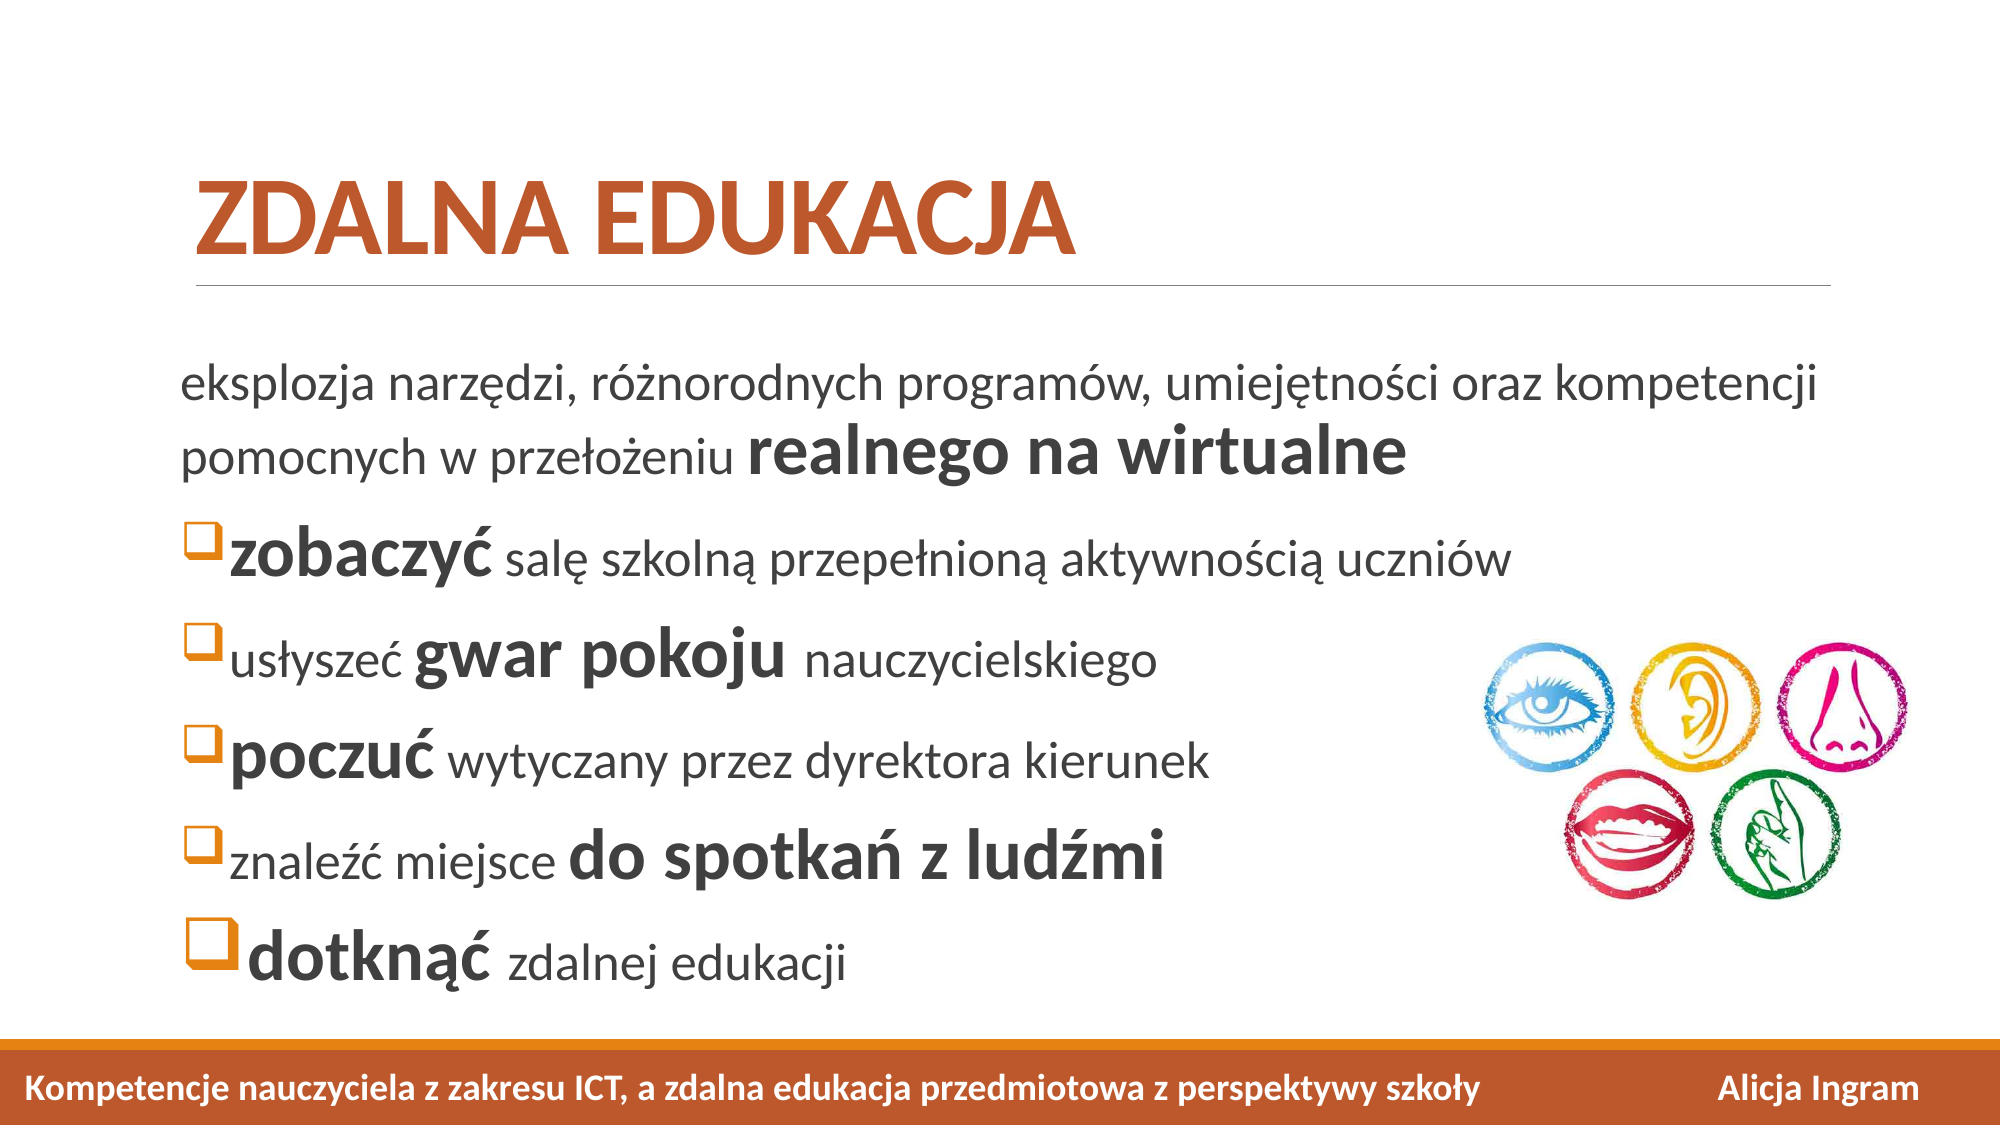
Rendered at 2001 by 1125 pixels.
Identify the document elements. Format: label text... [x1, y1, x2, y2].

picture [1408, 639, 1982, 902]
text_box eksplozja narzędzi, różnorodnych programów, umiejętności oraz kompetencji pomocnych w przełożeniu realnego na wirtualne zobaczyć salę szkolną przepełnioną aktywnością uczniów usłyszeć gwar pokoju nauczycielskiego poczuć wytyczany przez dyrektora kierunek znaleźć miejsce do spotkań z ludźmi dotknąć zdalnej edukacji [180, 347, 1992, 1008]
title ZDALNA EDUKACJA [180, 47, 1830, 285]
text_box Kompetencje nauczyciela z zakresu ICT, a zdalna edukacja przedmiotowa z perspektywy szkoły Alicja Ingram [10, 1055, 2000, 1116]
